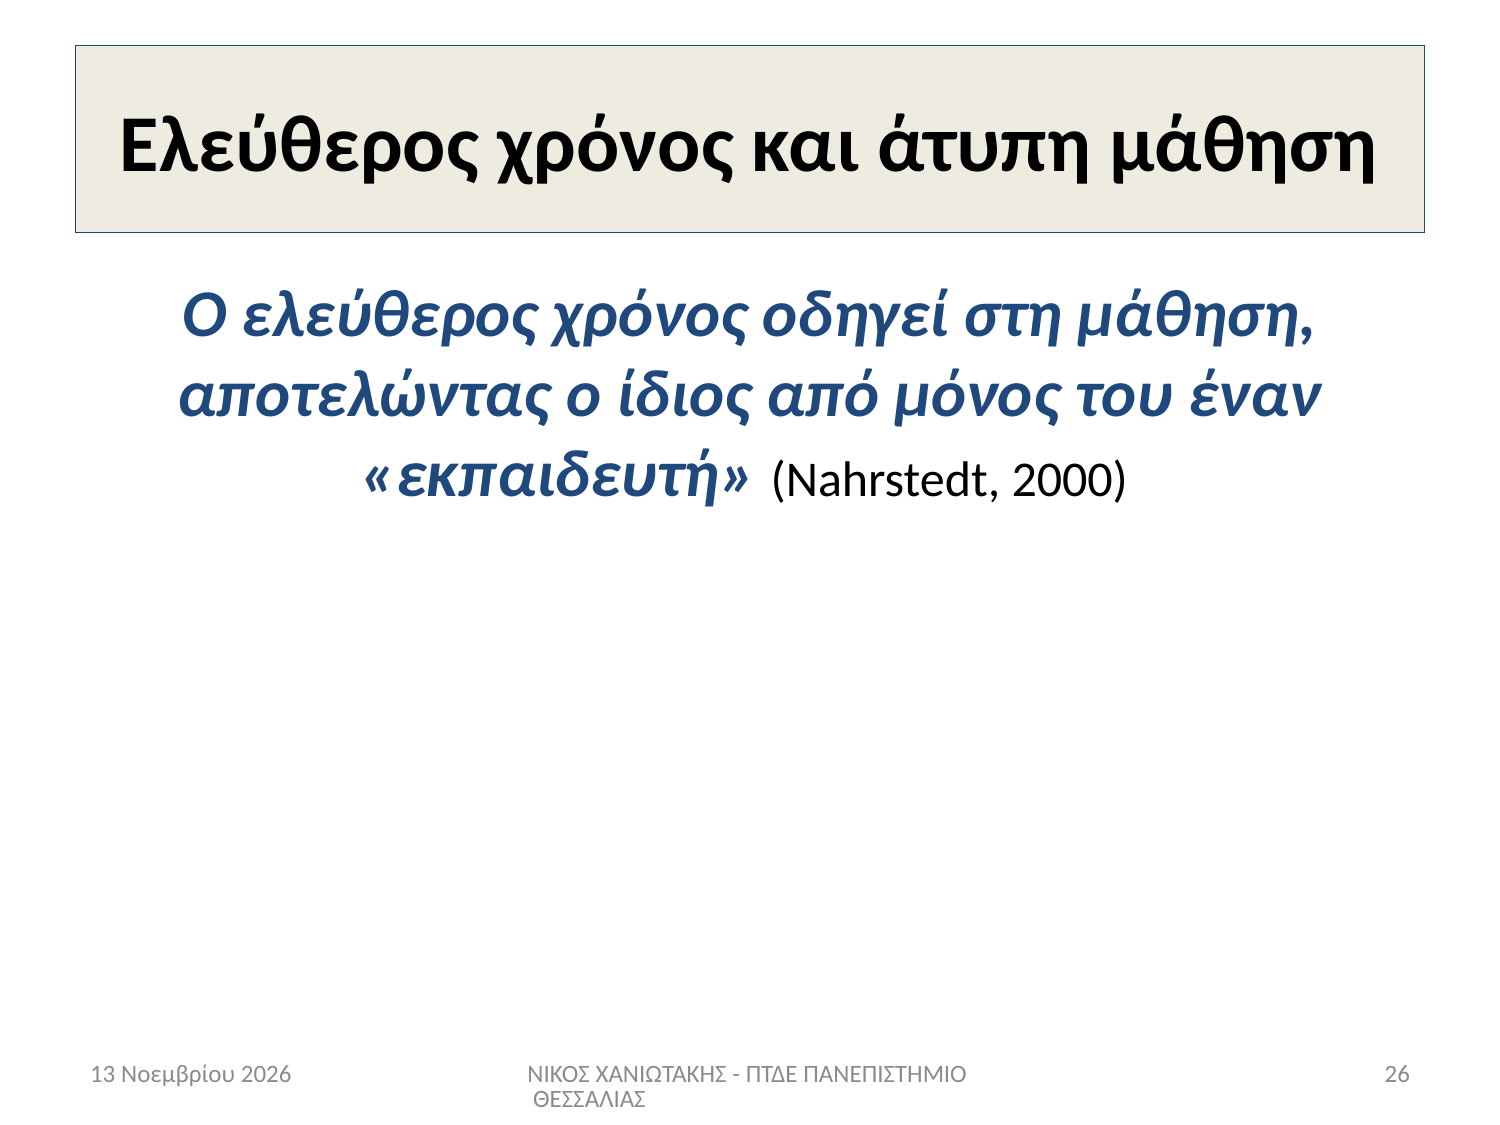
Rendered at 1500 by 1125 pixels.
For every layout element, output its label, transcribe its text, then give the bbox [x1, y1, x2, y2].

footer ΝΙΚΟΣ ΧΑΝΙΩΤΑΚΗΣ - ΠΤΔΕ ΠΑΝΕΠΙΣΤΗΜΙΟ ΘΕΣΣΑΛΙΑΣ [512, 1042, 988, 1103]
title Ελεύθερος χρόνος και άτυπη μάθηση [75, 45, 1425, 233]
list Ο ελεύθερος χρόνος οδηγεί στη μάθηση, αποτελώντας ο ίδιος από μόνος του έναν «εκπαιδευτή» (Nahrstedt, 2000) [75, 262, 1425, 1005]
slide_number Ιούνιος 22 [75, 1042, 425, 1103]
slide_number 26 [1074, 1042, 1425, 1103]
